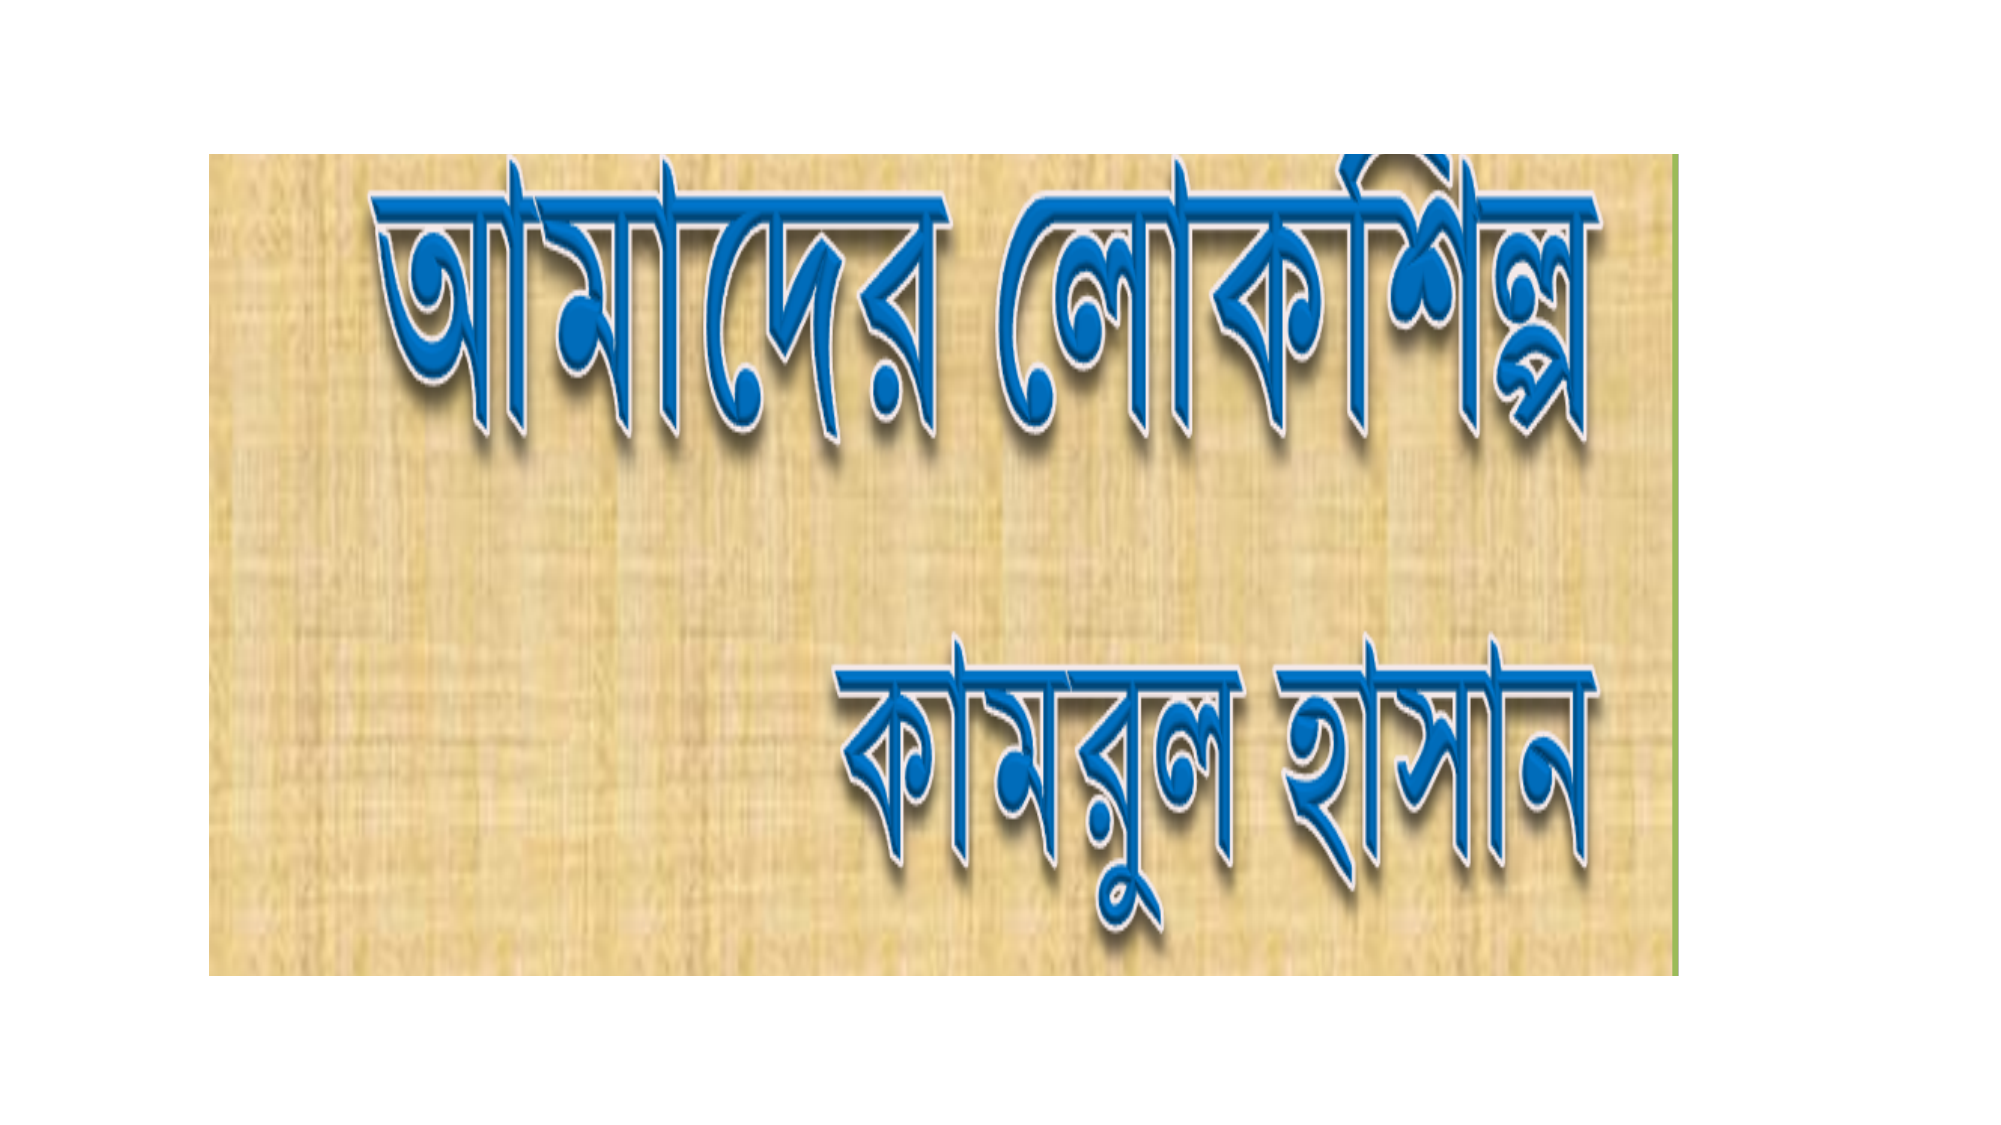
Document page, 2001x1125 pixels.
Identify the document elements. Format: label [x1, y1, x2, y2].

picture [209, 154, 1699, 976]
